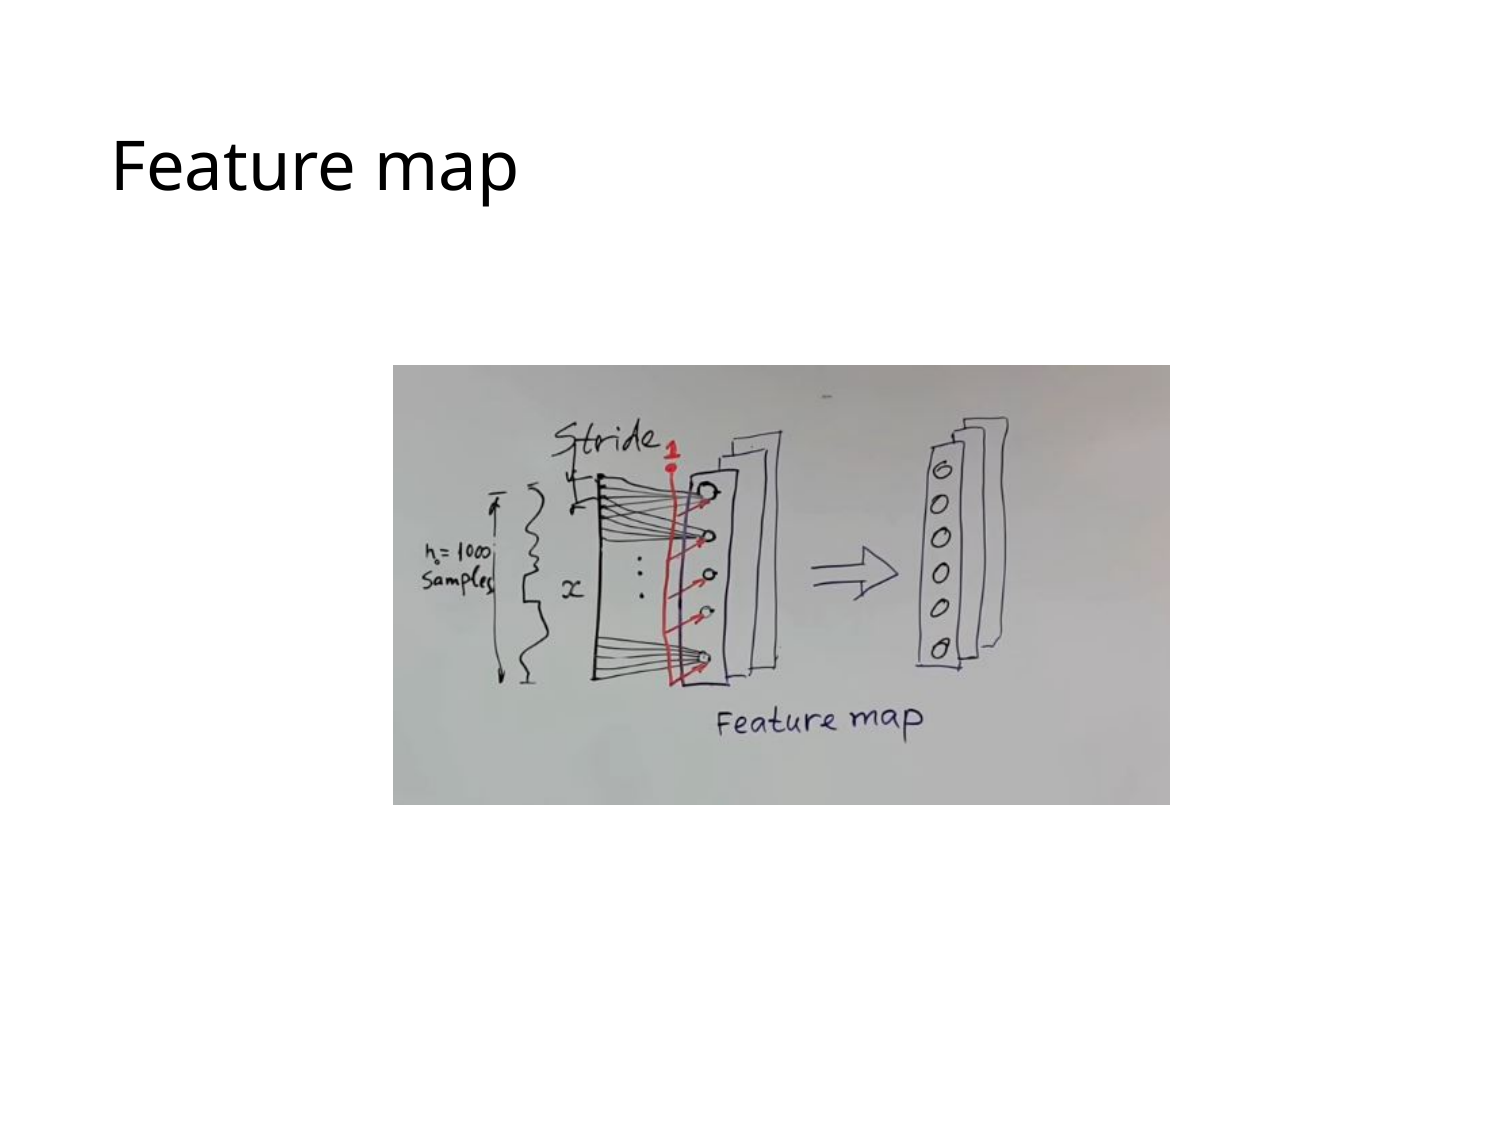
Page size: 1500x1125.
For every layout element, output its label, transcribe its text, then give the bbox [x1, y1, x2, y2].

title Feature map [102, 59, 1398, 278]
picture [393, 365, 1170, 805]
